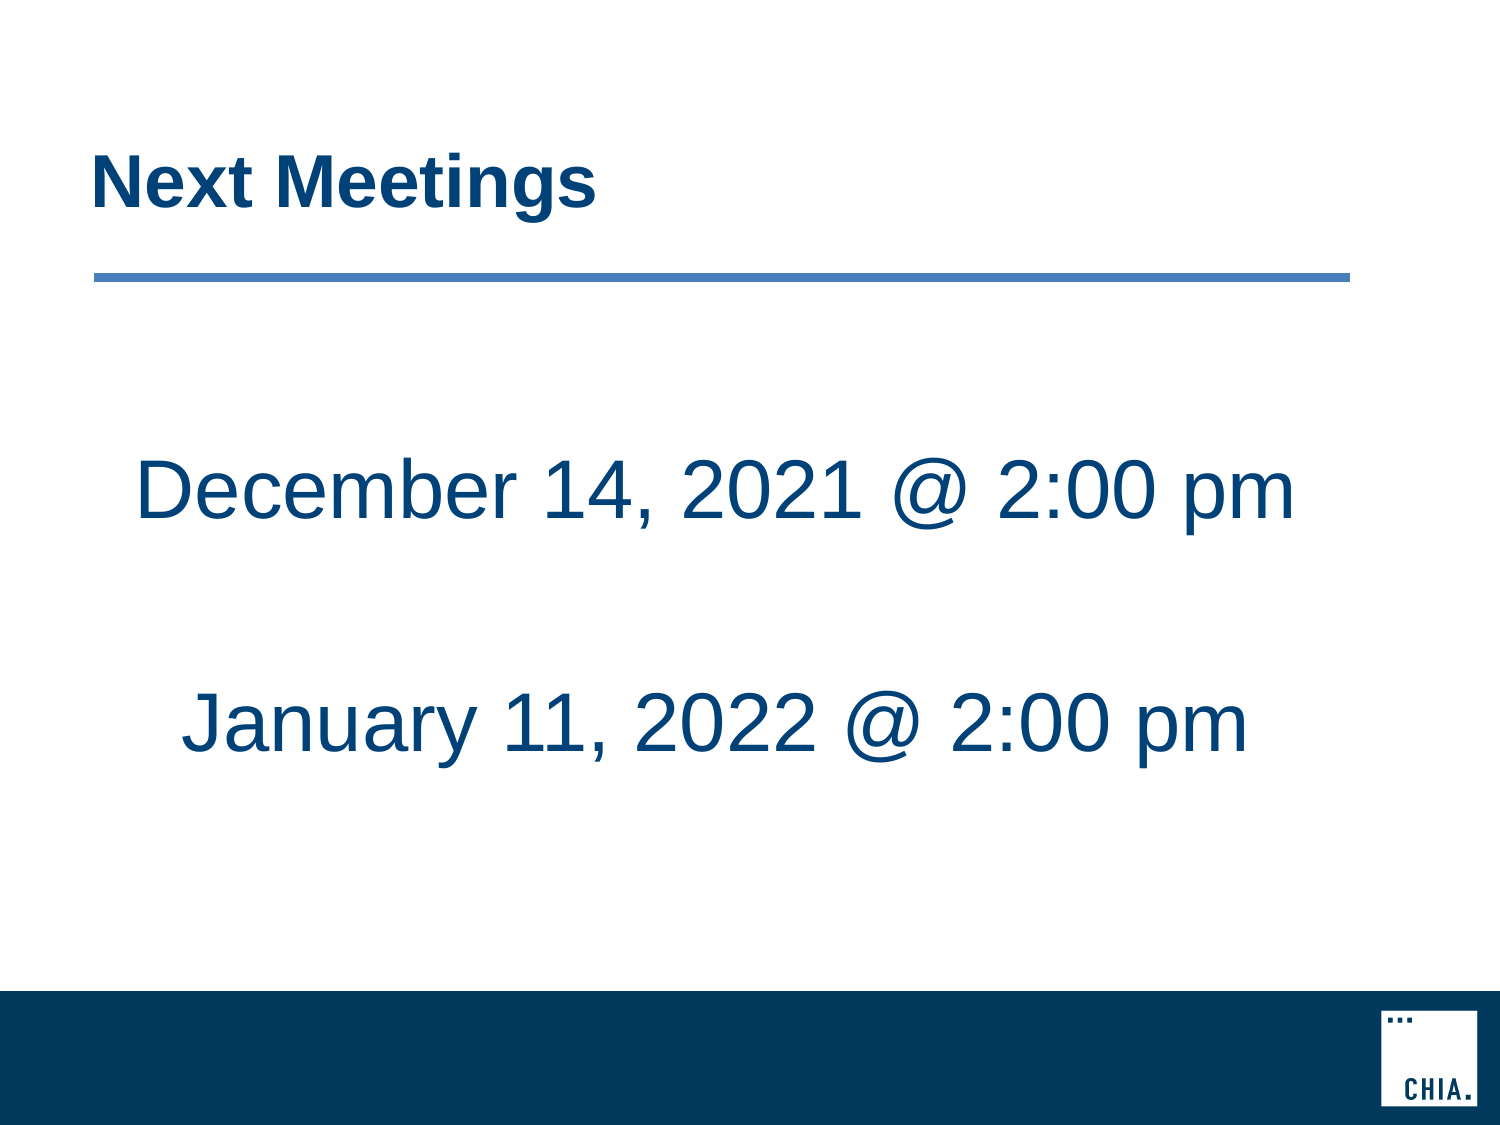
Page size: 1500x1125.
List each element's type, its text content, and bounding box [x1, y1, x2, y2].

subtitle December 14, 2021 @ 2:00 pm January 11, 2022 @ 2:00 pm [79, 310, 1353, 987]
title Next Meetings [75, 93, 1351, 261]
picture [0, 991, 1500, 1125]
